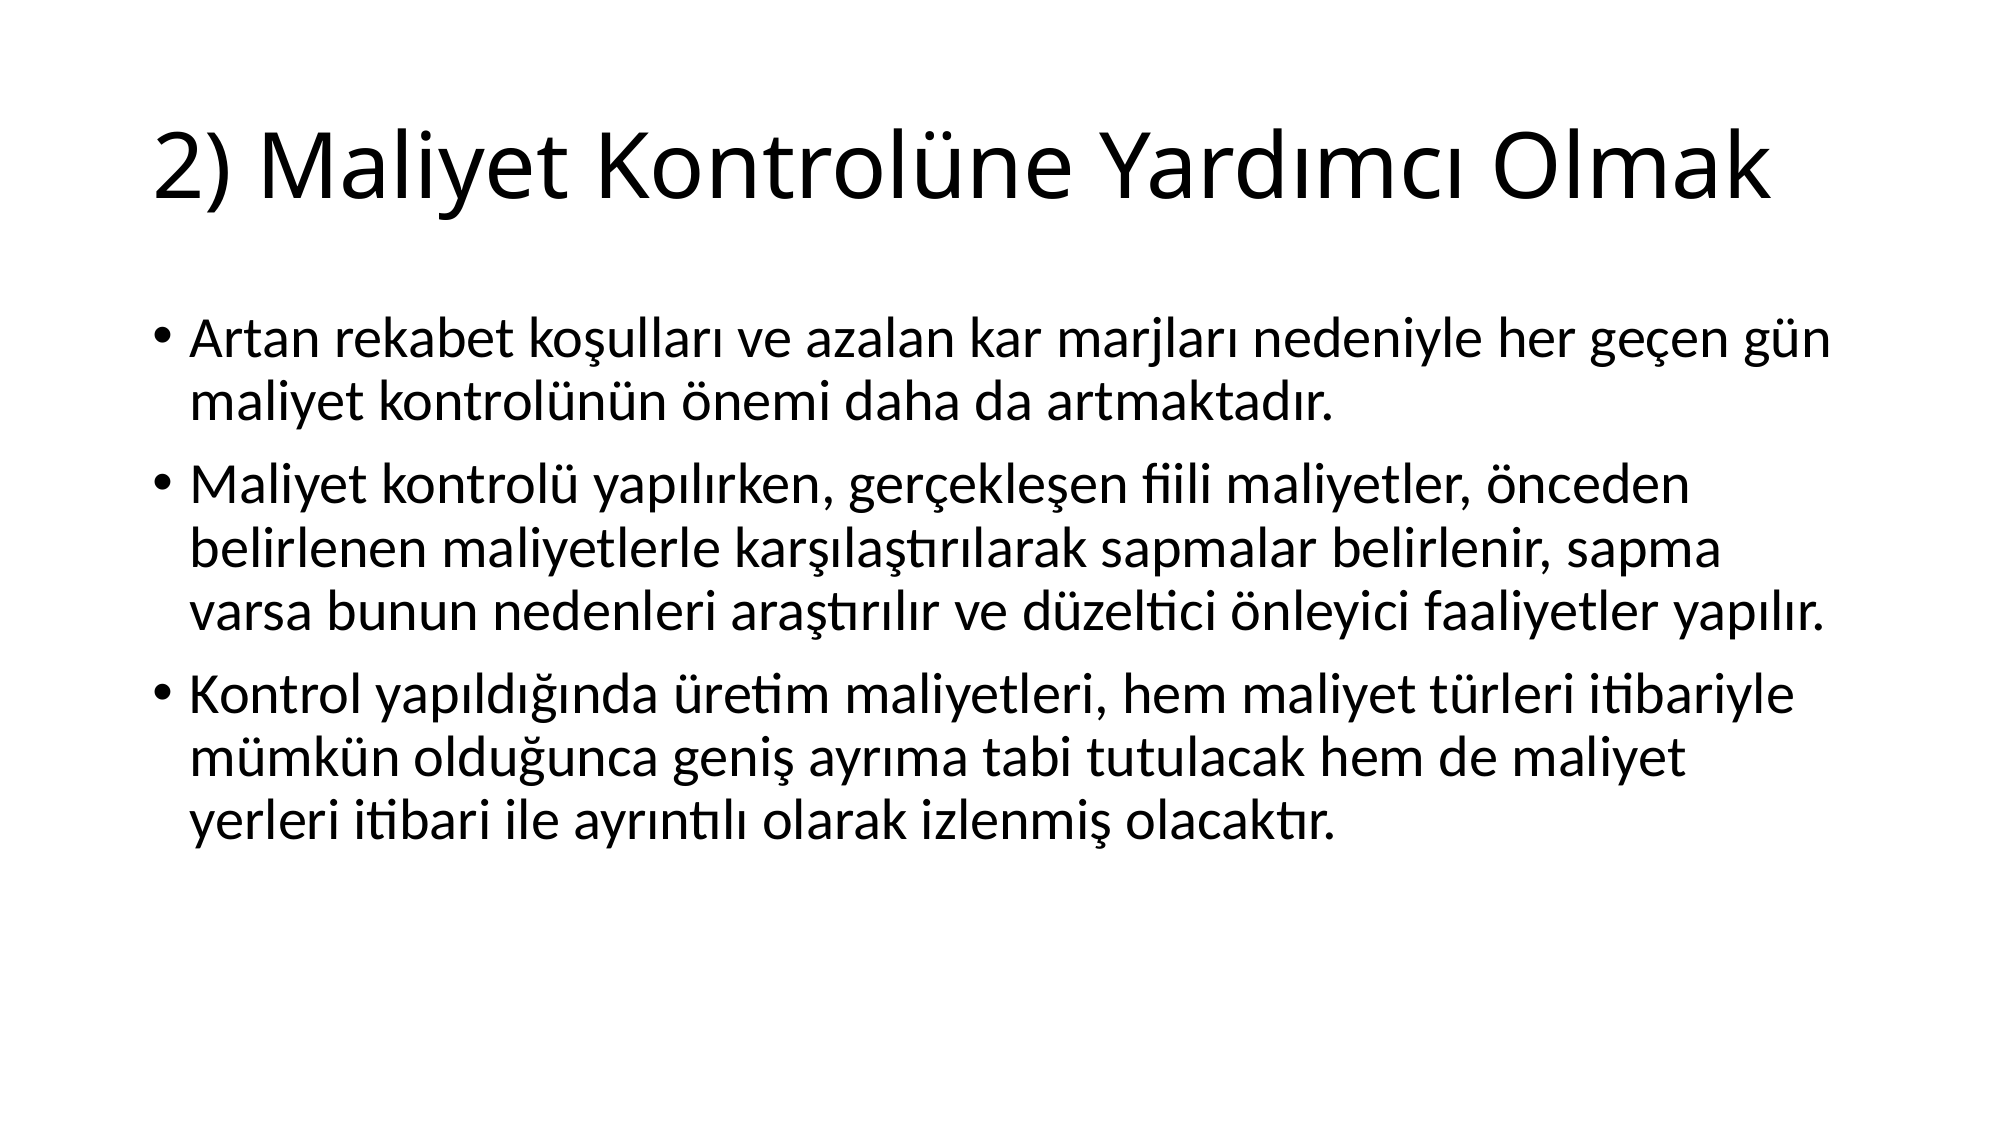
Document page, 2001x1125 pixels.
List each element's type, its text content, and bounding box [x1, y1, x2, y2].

title 2) Maliyet Kontrolüne Yardımcı Olmak [137, 59, 1863, 278]
list Artan rekabet koşulları ve azalan kar marjları nedeniyle her geçen gün maliyet kontrolünün önemi daha da artmaktadır. Maliyet kontrolü yapılırken, gerçekleşen fiili maliyetler, önceden belirlenen maliyetlerle karşılaştırılarak sapmalar belirlenir, sapma varsa bunun nedenleri araştırılır ve düzeltici önleyici faaliyetler yapılır. Kontrol yapıldığında üretim maliyetleri, hem maliyet türleri itibariyle mümkün olduğunca geniş ayrıma tabi tutulacak hem de maliyet yerleri itibari ile ayrıntılı olarak izlenmiş olacaktır. [137, 299, 1863, 1014]
